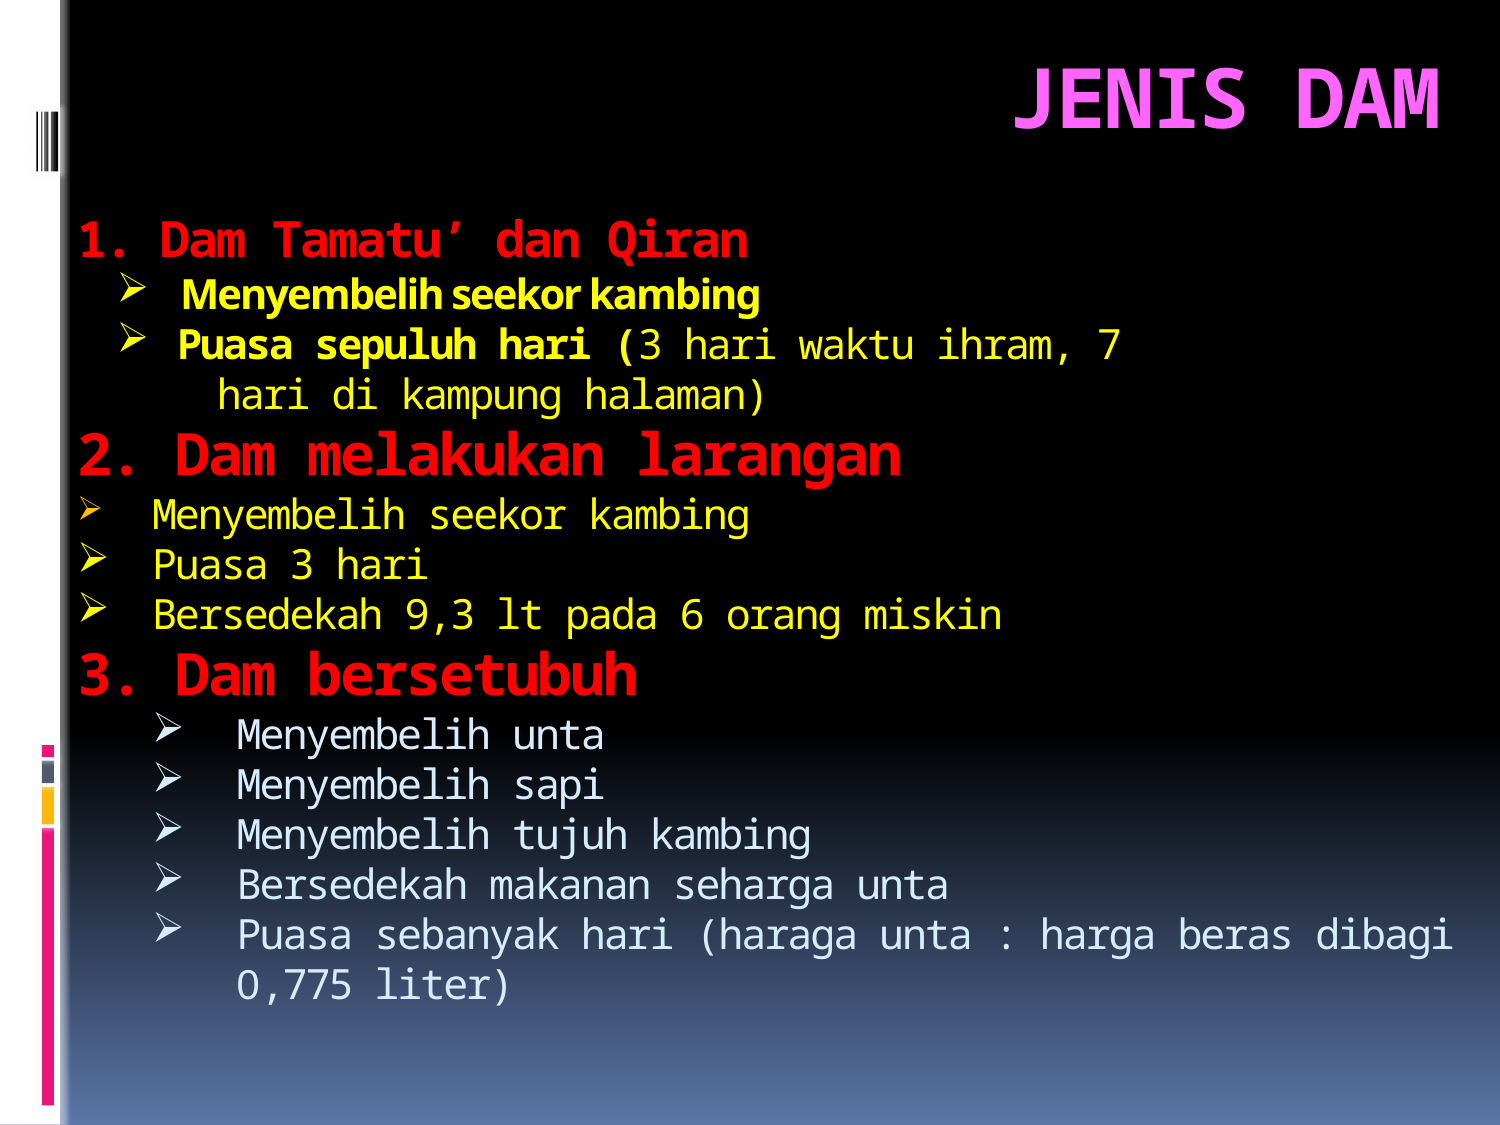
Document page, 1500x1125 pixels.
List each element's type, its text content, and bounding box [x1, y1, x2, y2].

text_box 1. Dam Tamatu’ dan Qiran Menyembelih seekor kambing Puasa sepuluh hari (3 hari waktu ihram, 7 hari di kampung halaman) 2. Dam melakukan larangan Menyembelih seekor kambing Puasa 3 hari Bersedekah 9,3 lt pada 6 orang miskin 3. Dam bersetubuh Menyembelih unta Menyembelih sapi Menyembelih tujuh kambing Bersedekah makanan seharga unta Puasa sebanyak hari (haraga unta : harga beras dibagi 0,775 liter) [62, 200, 1500, 1050]
title JENIS DAM [950, 37, 1500, 116]
